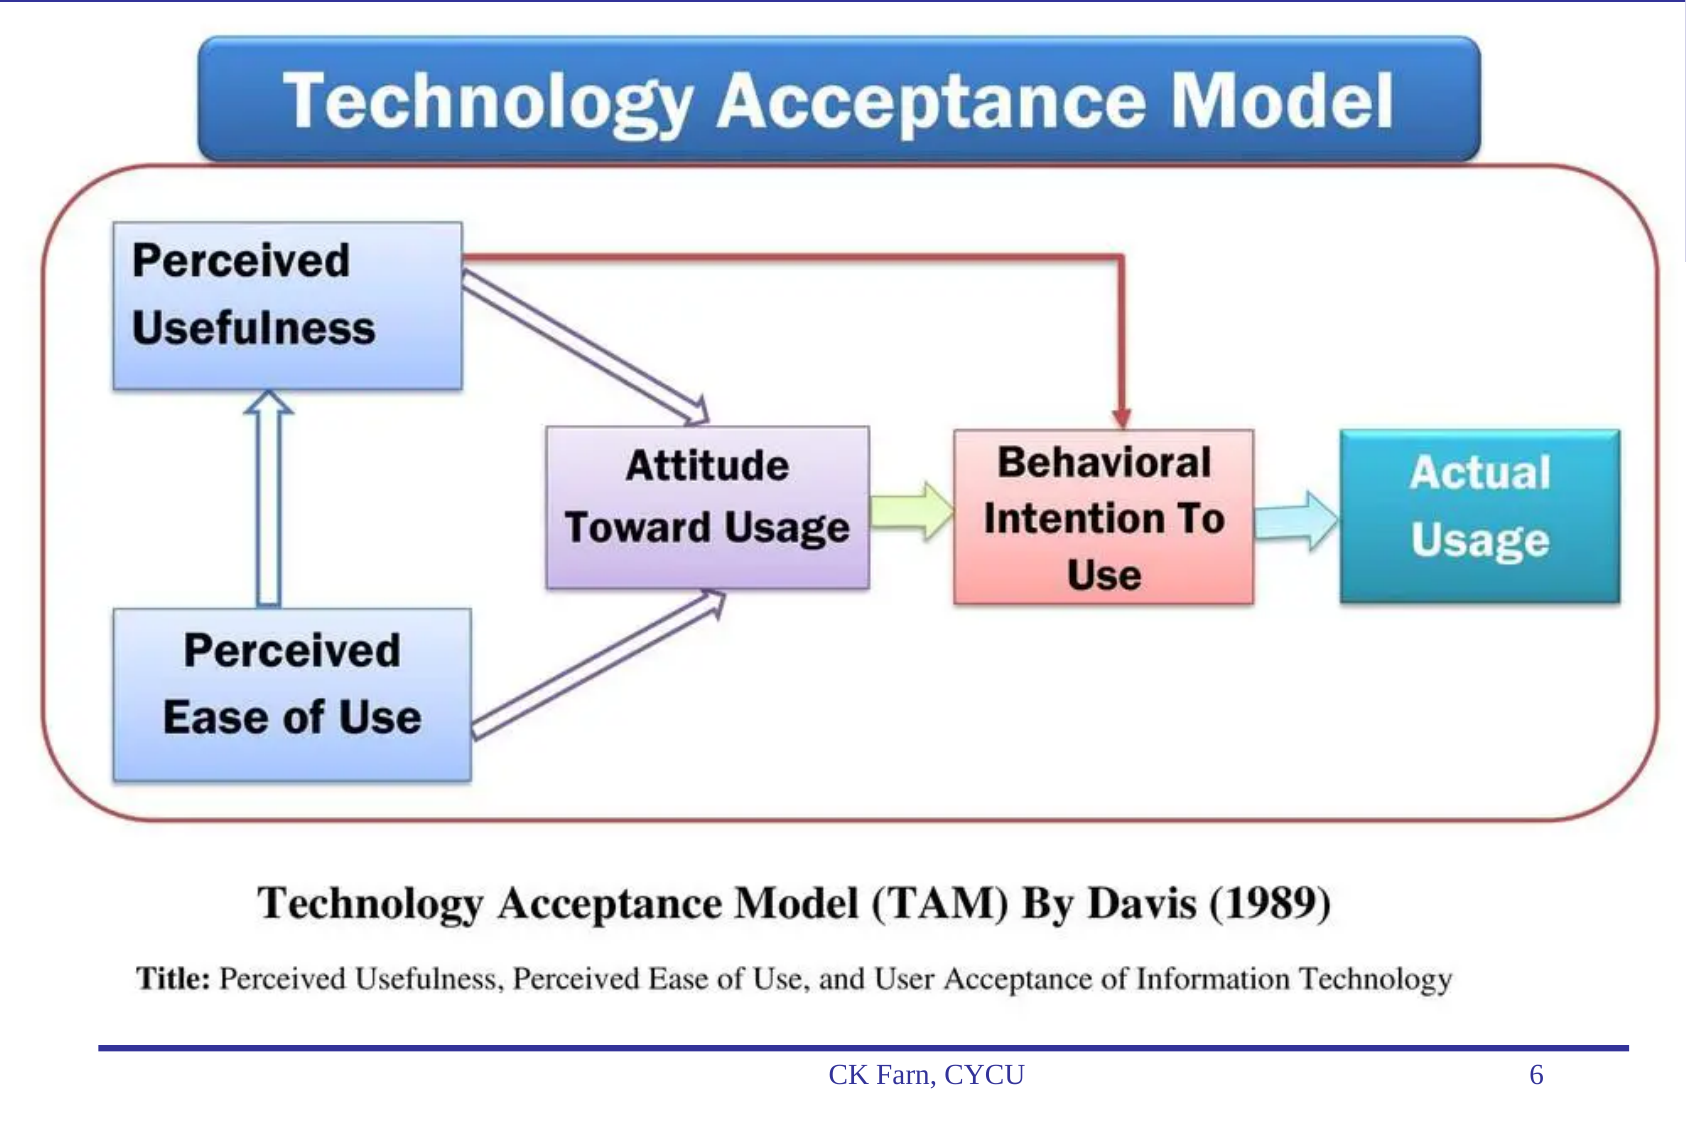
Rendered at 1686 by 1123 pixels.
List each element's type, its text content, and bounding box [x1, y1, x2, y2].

footer CK Farn, CYCU [660, 1048, 1194, 1123]
picture [0, 2, 1686, 1037]
slide_number 6 [1207, 1048, 1560, 1123]
